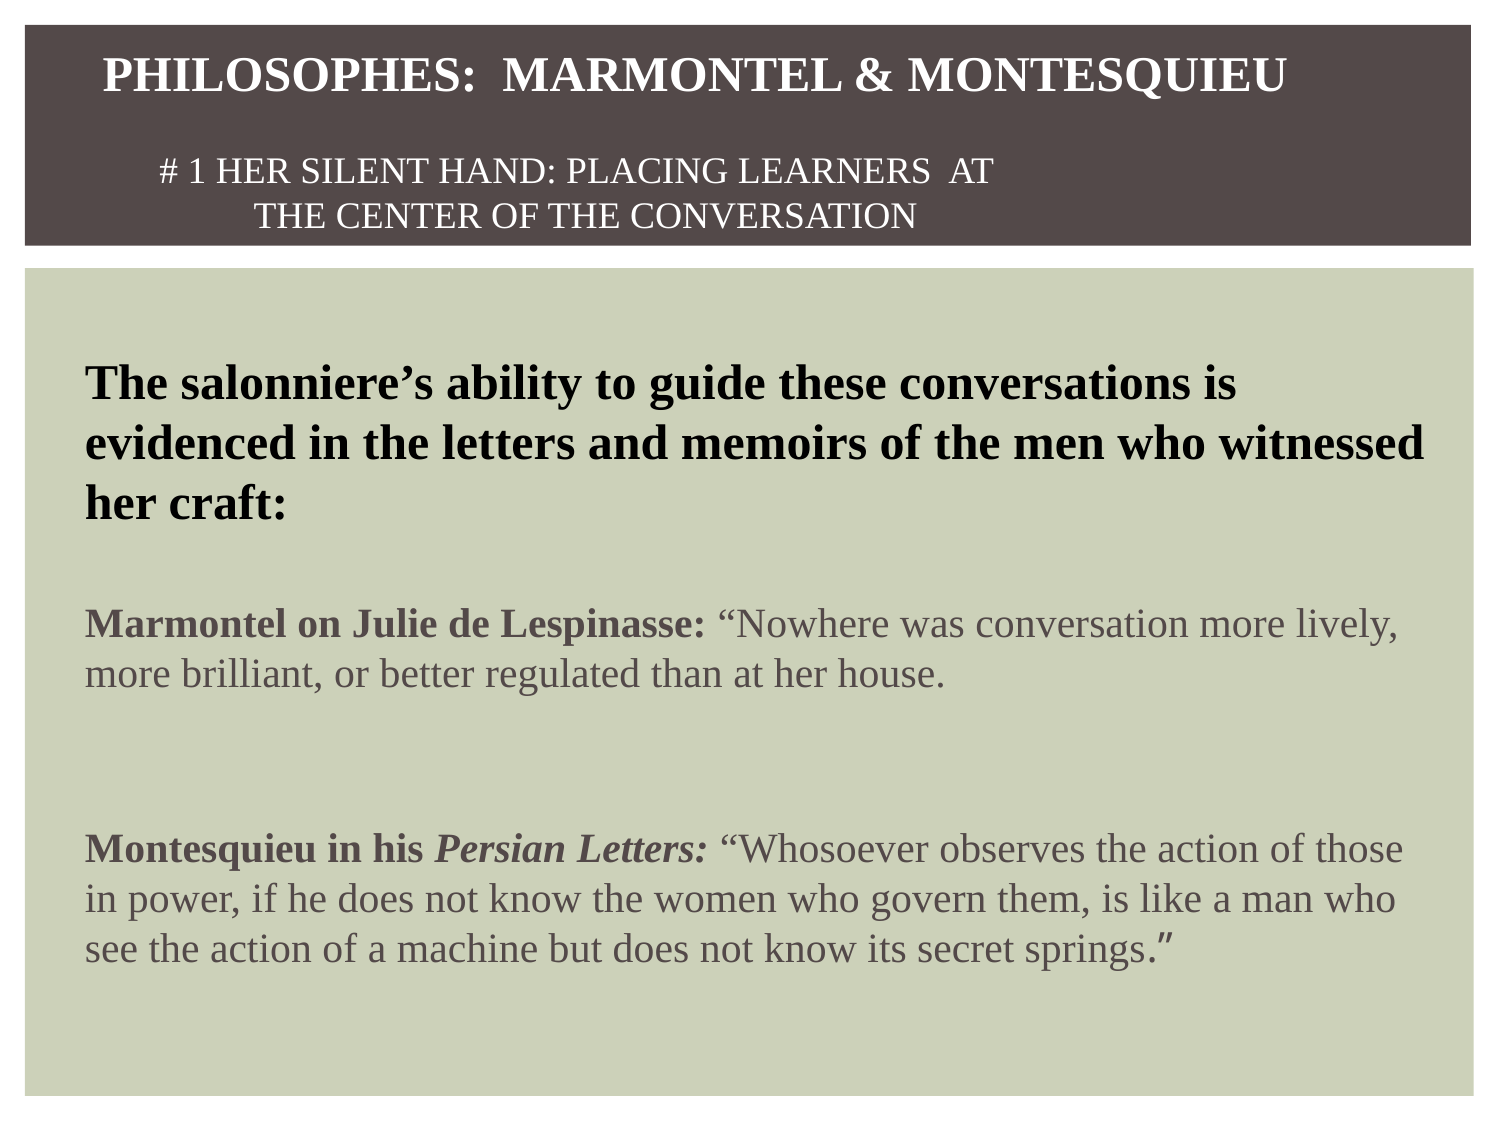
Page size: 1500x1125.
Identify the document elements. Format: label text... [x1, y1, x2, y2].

list The salonniere’s ability to guide these conversations is evidenced in the letters and memoirs of the men who witnessed her craft: Marmontel on Julie de Lespinasse: “Nowhere was conversation more lively, more brilliant, or better regulated than at her house. Montesquieu in his Persian Letters: “Whosoever observes the action of those in power, if he does not know the women who govern them, is like a man who see the action of a machine but does not know its secret springs.” [62, 281, 1442, 1005]
title PHILOSOPHES: MARMONTEL & MONTESQUIEU # 1 HER SILENT HAND: PLACING LEARNERS AT THE CENTER OF THE CONVERSATION [87, 37, 1463, 211]
